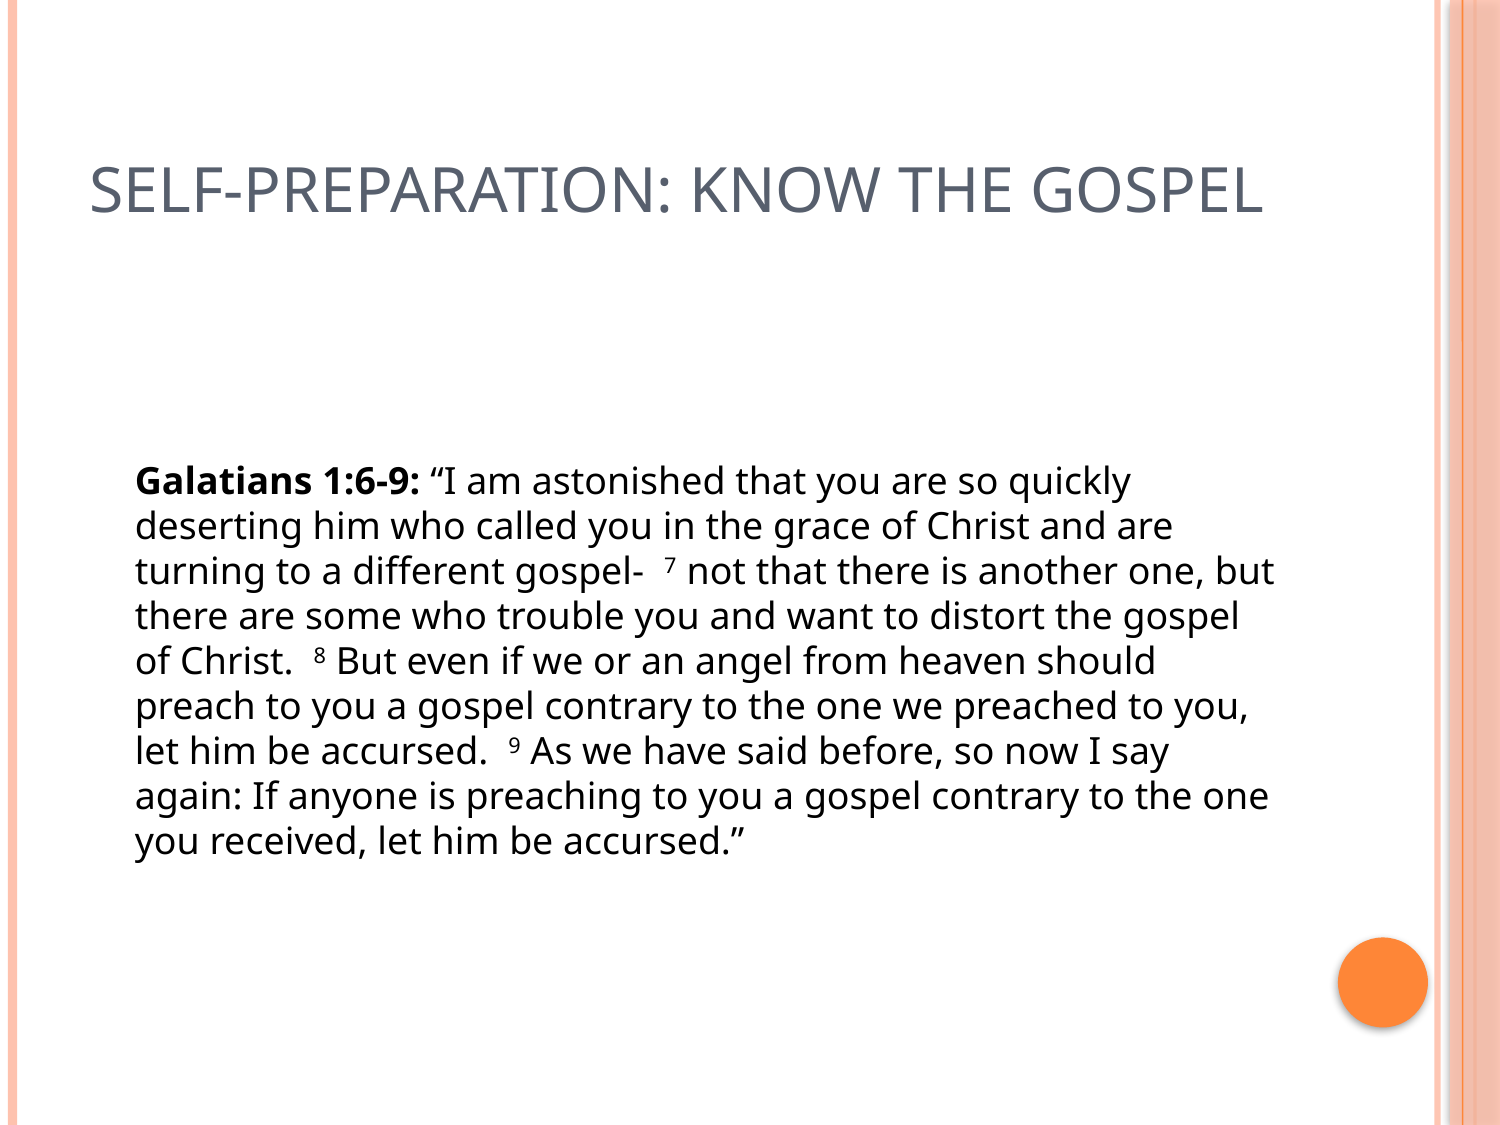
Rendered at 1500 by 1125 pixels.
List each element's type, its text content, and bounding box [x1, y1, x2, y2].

title Self-Preparation: Know the Gospel [75, 45, 1300, 233]
list Galatians 1:6-9: “I am astonished that you are so quickly deserting him who called you in the grace of Christ and are turning to a different gospel- 7 not that there is another one, but there are some who trouble you and want to distort the gospel of Christ. 8 But even if we or an angel from heaven should preach to you a gospel contrary to the one we preached to you, let him be accursed. 9 As we have said before, so now I say again: If anyone is preaching to you a gospel contrary to the one you received, let him be accursed.” [75, 450, 1300, 1062]
